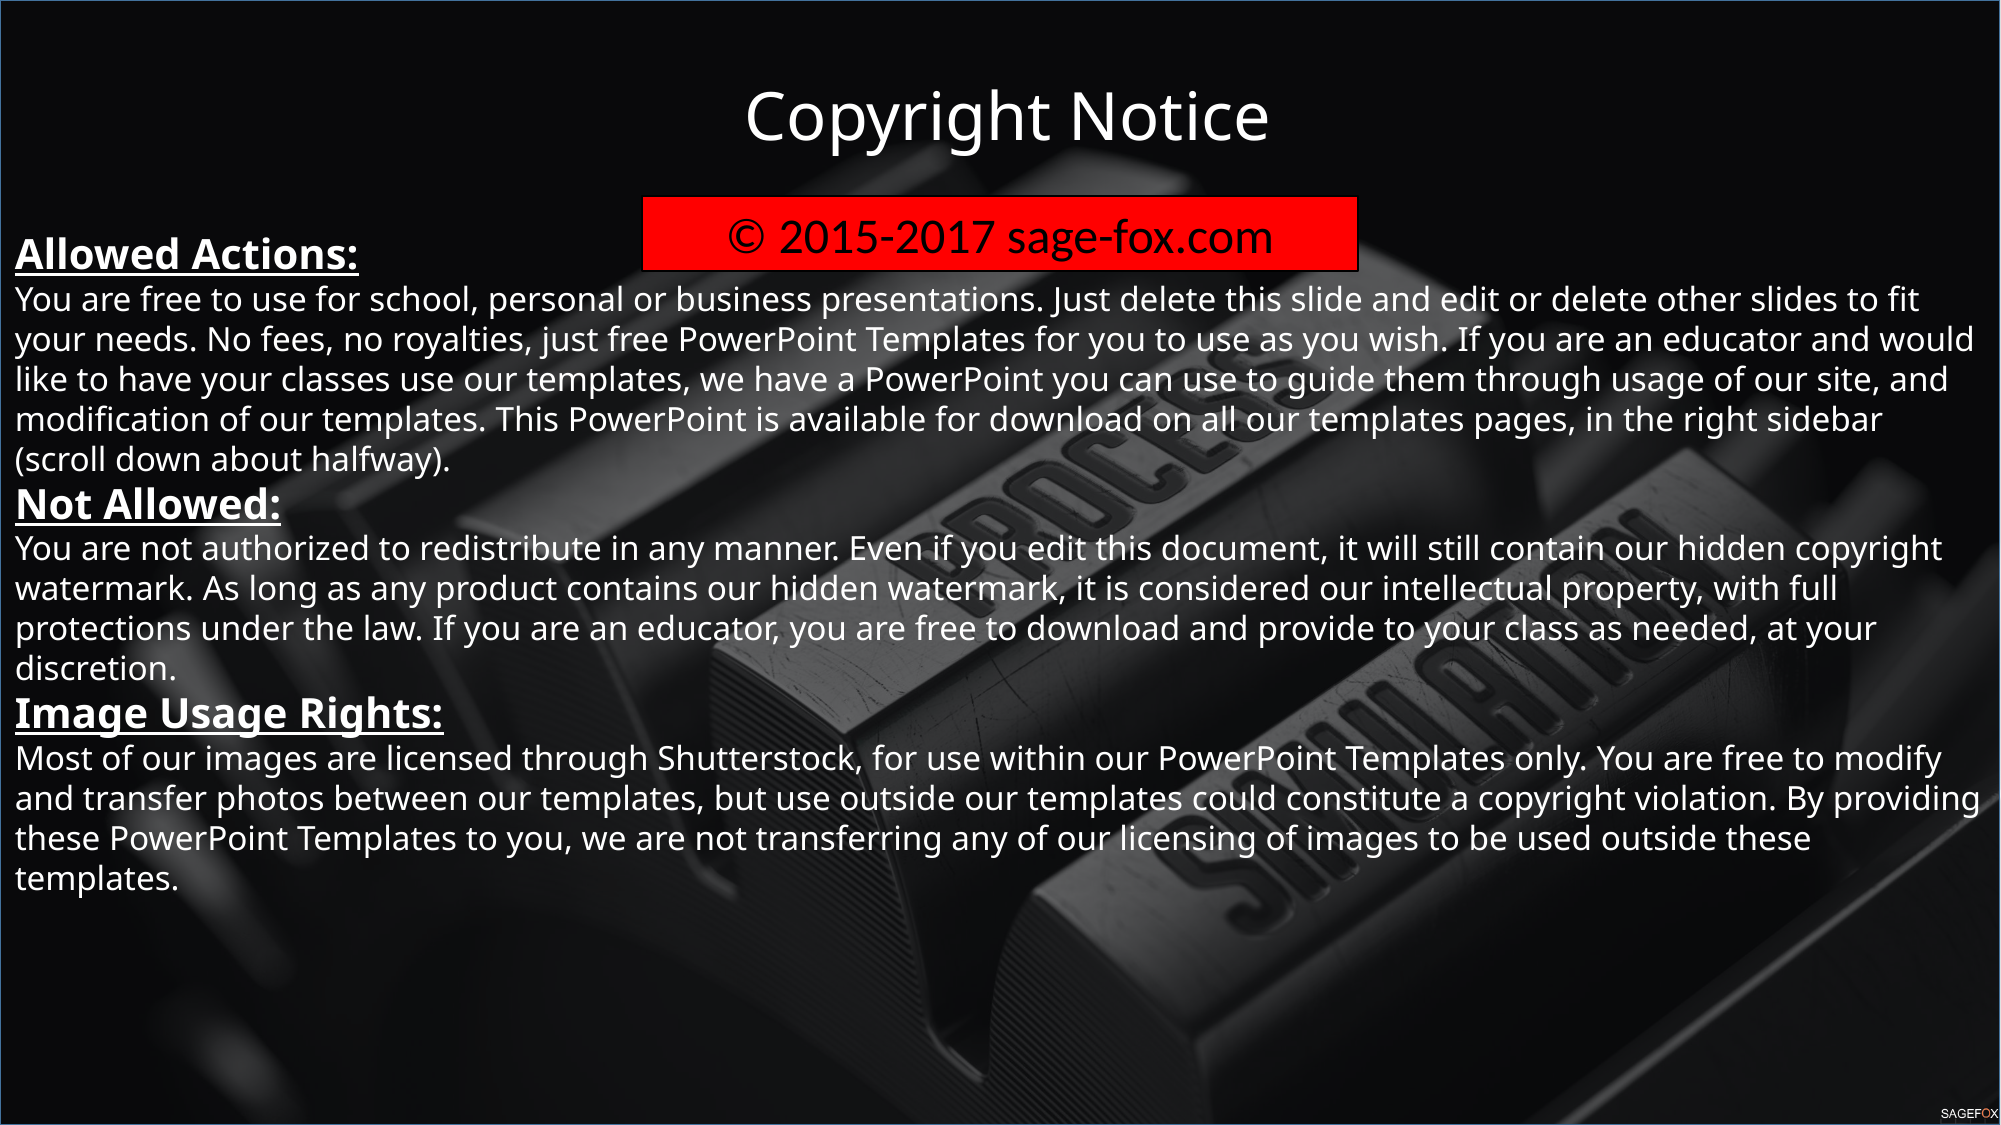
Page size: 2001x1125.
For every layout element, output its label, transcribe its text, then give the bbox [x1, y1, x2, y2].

text_box © 2015-2017 sage-fox.com [641, 196, 1358, 272]
title Copyright Notice [493, 60, 1524, 178]
text_box Allowed Actions: You are free to use for school, personal or business presentations. Just delete this slide and edit or delete other slides to fit your needs. No fees, no royalties, just free PowerPoint Templates for you to use as you wish. If you are an educator and would like to have your classes use our templates, we have a PowerPoint you can use to guide them through usage of our site, and modification of our templates. This PowerPoint is available for download on all our templates pages, in the right sidebar (scroll down about halfway). Not Allowed: You are not authorized to redistribute in any manner. Even if you edit this document, it will still contain our hidden copyright watermark. As long as any product contains our hidden watermark, it is considered our intellectual property, with full protections under the law. If you are an educator, you are free to download and provide to your class as needed, at your discretion. Image Usage Rights: Most of our images are licensed through Shutterstock, for use within our PowerPoint Templates only. You are free to modify and transfer photos between our templates, but use outside our templates could constitute a copyright violation. By providing these PowerPoint Templates to you, we are not transferring any of our licensing of images to be used outside these templates. [0, 0, 2000, 1125]
